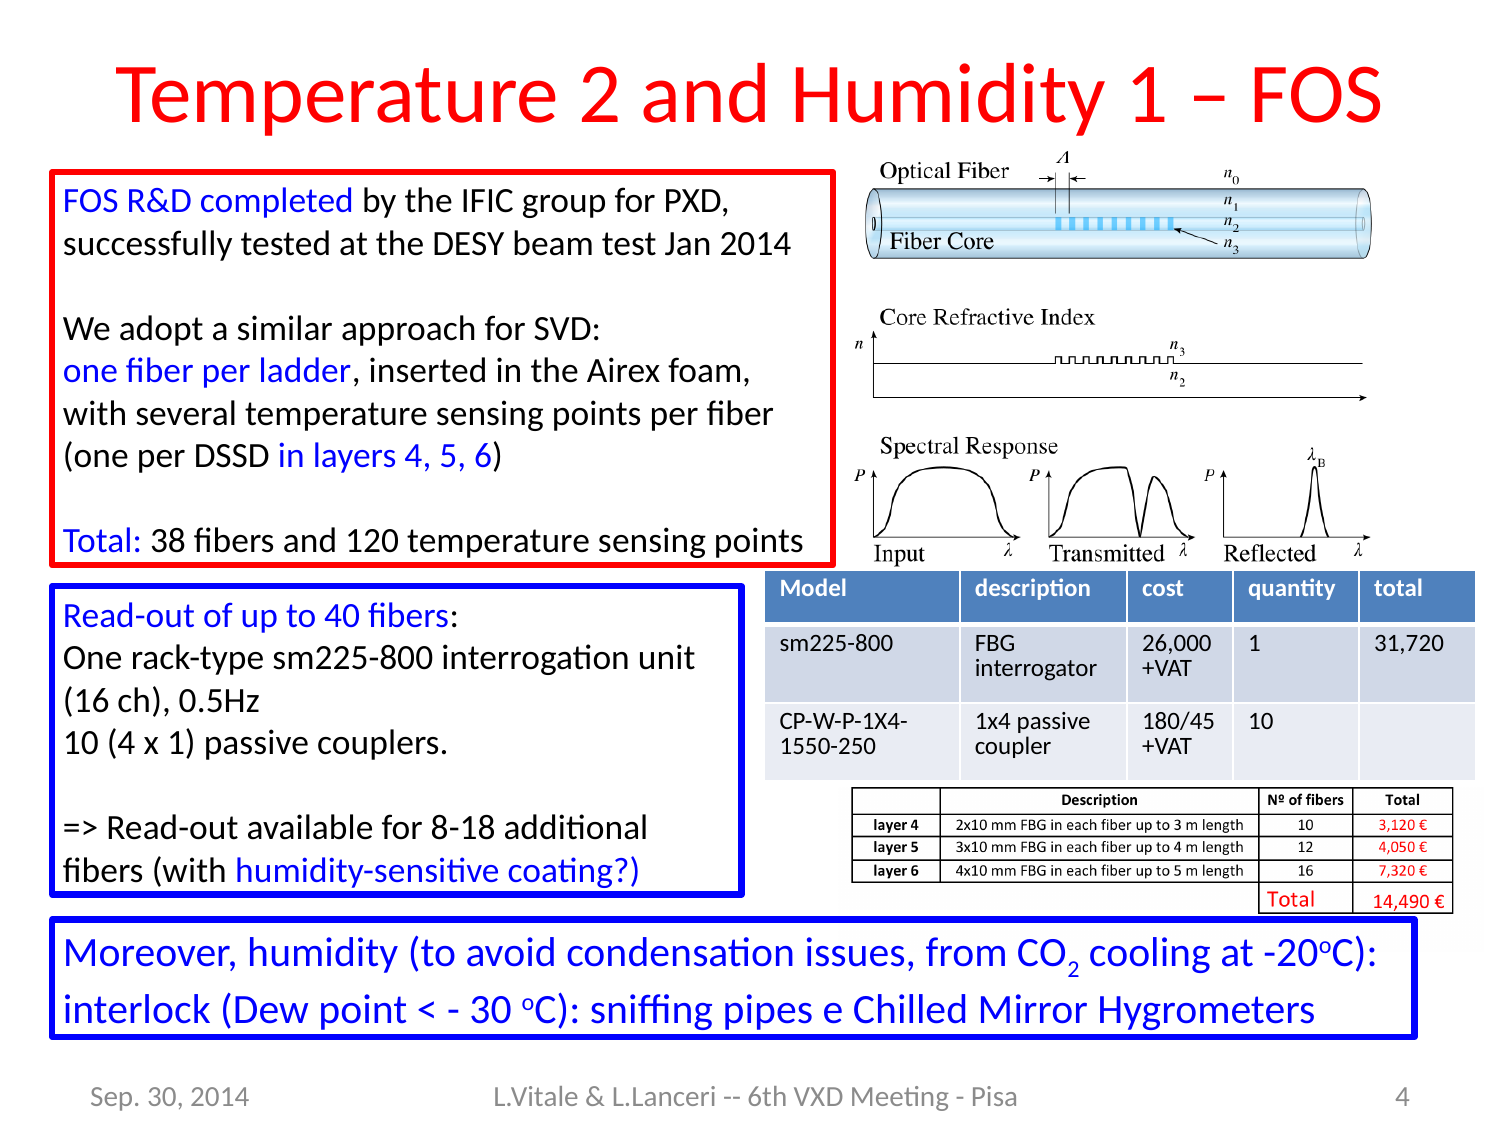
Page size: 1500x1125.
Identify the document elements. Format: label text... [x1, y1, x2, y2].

table_cell [1360, 704, 1475, 780]
text_box Read-out of up to 40 fibers: One rack-type sm225-800 interrogation unit (16 ch), 0.5Hz 10 (4 x 1) passive couplers. => Read-out available for 8-18 additional fibers (with humidity-sensitive coating?) [52, 586, 742, 895]
table_cell CP-W-P-1X4-1550-250 [765, 704, 959, 780]
table_header total [1360, 571, 1475, 622]
footer L.Vitale & L.Lanceri -- 6th VXD Meeting - Pisa [318, 1065, 1207, 1125]
table_header Model [765, 571, 959, 622]
table_cell sm225-800 [765, 627, 959, 702]
slide_number 4 [1233, 1065, 1425, 1125]
table_header description [961, 584, 1126, 622]
table_cell 26,000+VAT [1128, 627, 1232, 702]
table_cell 10 [1234, 704, 1358, 780]
text_box Moreover, humidity (to avoid condensation issues, from CO2 cooling at -20oC): interlock (Dew point < - 30 oC): sniffing pipes e Chilled Mirror Hygrometers [52, 919, 1415, 1037]
table_cell 1 [1234, 627, 1358, 702]
table_cell 180/45+VAT [1128, 704, 1232, 780]
table_header quantity [1234, 584, 1358, 622]
table_header cost [1128, 584, 1232, 622]
picture [832, 138, 1390, 576]
table_cell 31,720 [1360, 627, 1475, 702]
text_box FOS R&D completed by the IFIC group for PXD, successfully tested at the DESY beam test Jan 2014 We adopt a similar approach for SVD: one fiber per ladder, inserted in the Airex foam, with several temperature sensing points per fiber (one per DSSD in layers 4, 5, 6) Total: 38 fibers and 120 temperature sensing points [52, 172, 827, 566]
title Temperature 2 and Humidity 1 – FOS [10, 29, 1490, 148]
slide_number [75, 1065, 318, 1125]
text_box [838, 787, 1484, 953]
table_cell 1x4 passive coupler [961, 704, 1126, 780]
table_cell FBG interrogator [961, 627, 1126, 702]
